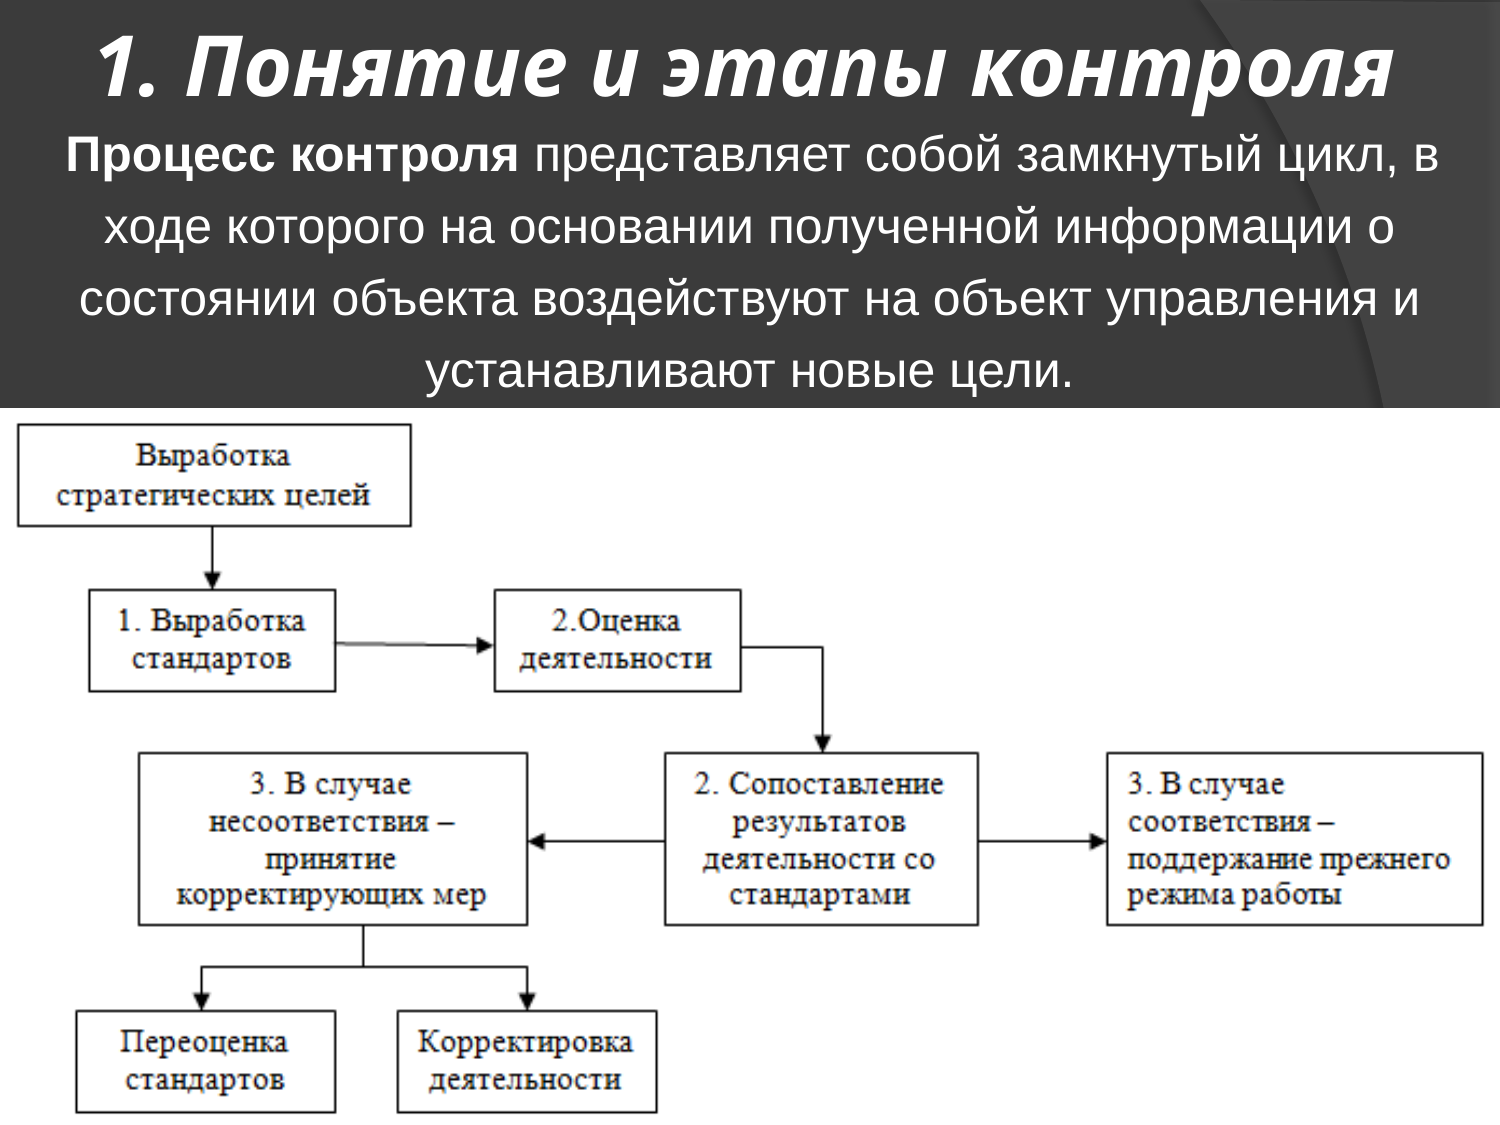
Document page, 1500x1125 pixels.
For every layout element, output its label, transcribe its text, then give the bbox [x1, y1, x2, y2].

title 1. Понятие и этапы контроля [76, 0, 1412, 101]
list Процесс контроля представляет собой замкнутый цикл, в ходе которого на основании полученной информации о состоянии объекта воздействуют на объект управления и устанавливают новые цели. [0, 101, 1500, 399]
picture [0, 408, 1500, 1125]
